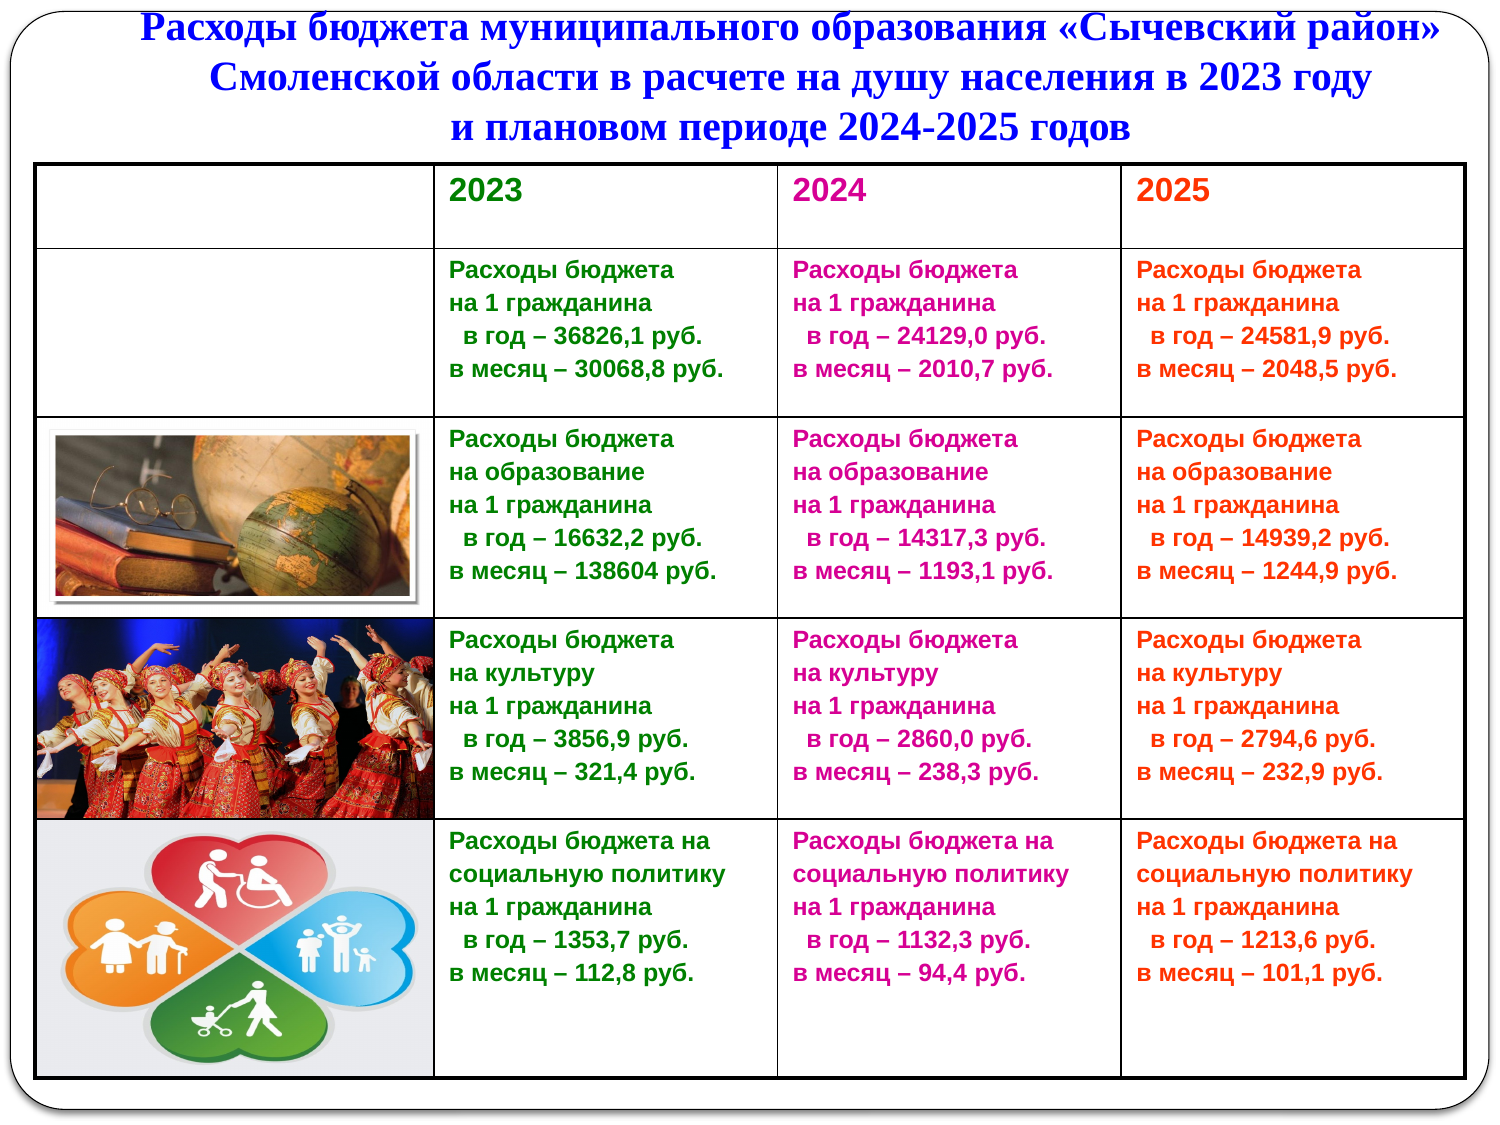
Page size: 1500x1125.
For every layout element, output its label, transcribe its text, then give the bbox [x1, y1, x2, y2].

table_cell [37, 418, 433, 617]
table_cell Расходы бюджета на образование на 1 гражданина в год – 16632,2 руб. в месяц – 138604 руб. [435, 418, 777, 617]
table_cell Расходы бюджета на образование на 1 гражданина в год – 14317,3 руб. в месяц – 1193,1 руб. [778, 418, 1120, 617]
table_cell Расходы бюджета на социальную политику на 1 гражданина в год – 1213,6 руб. в месяц – 101,1 руб. [1122, 820, 1463, 1076]
table_cell [37, 249, 433, 416]
table_cell Расходы бюджета на культуру на 1 гражданина в год – 2860,0 руб. в месяц – 238,3 руб. [778, 619, 1120, 818]
table_cell [37, 820, 433, 1076]
table_cell Расходы бюджета на культуру на 1 гражданина в год – 2794,6 руб. в месяц – 232,9 руб. [1122, 619, 1463, 818]
table_cell Расходы бюджета на социальную политику на 1 гражданина в год – 1132,3 руб. в месяц – 94,4 руб. [778, 820, 1120, 1076]
table_cell Расходы бюджета на культуру на 1 гражданина в год – 3856,9 руб. в месяц – 321,4 руб. [435, 619, 777, 818]
table_header 2023 [435, 166, 777, 248]
table_header 2025 [1122, 166, 1463, 248]
table_cell Расходы бюджета на 1 гражданина в год – 24129,0 руб. в месяц – 2010,7 руб. [778, 249, 1120, 416]
table_header [37, 166, 433, 248]
table_header 2024 [778, 166, 1120, 248]
table_cell Расходы бюджета на 1 гражданина в год – 24581,9 руб. в месяц – 2048,5 руб. [1122, 249, 1463, 416]
table_cell [37, 619, 433, 818]
table_cell Расходы бюджета на образование на 1 гражданина в год – 14939,2 руб. в месяц – 1244,9 руб. [1122, 418, 1463, 617]
table_cell Расходы бюджета на социальную политику на 1 гражданина в год – 1353,7 руб. в месяц – 112,8 руб. [435, 820, 777, 1076]
title Расходы бюджета муниципального образования «Сычевский район» Смоленской области в расчете на душу населения в 2023 году и плановом периоде 2024-2025 годов [81, 0, 1500, 165]
table_cell Расходы бюджета на 1 гражданина в год – 36826,1 руб. в месяц – 30068,8 руб. [435, 249, 777, 416]
